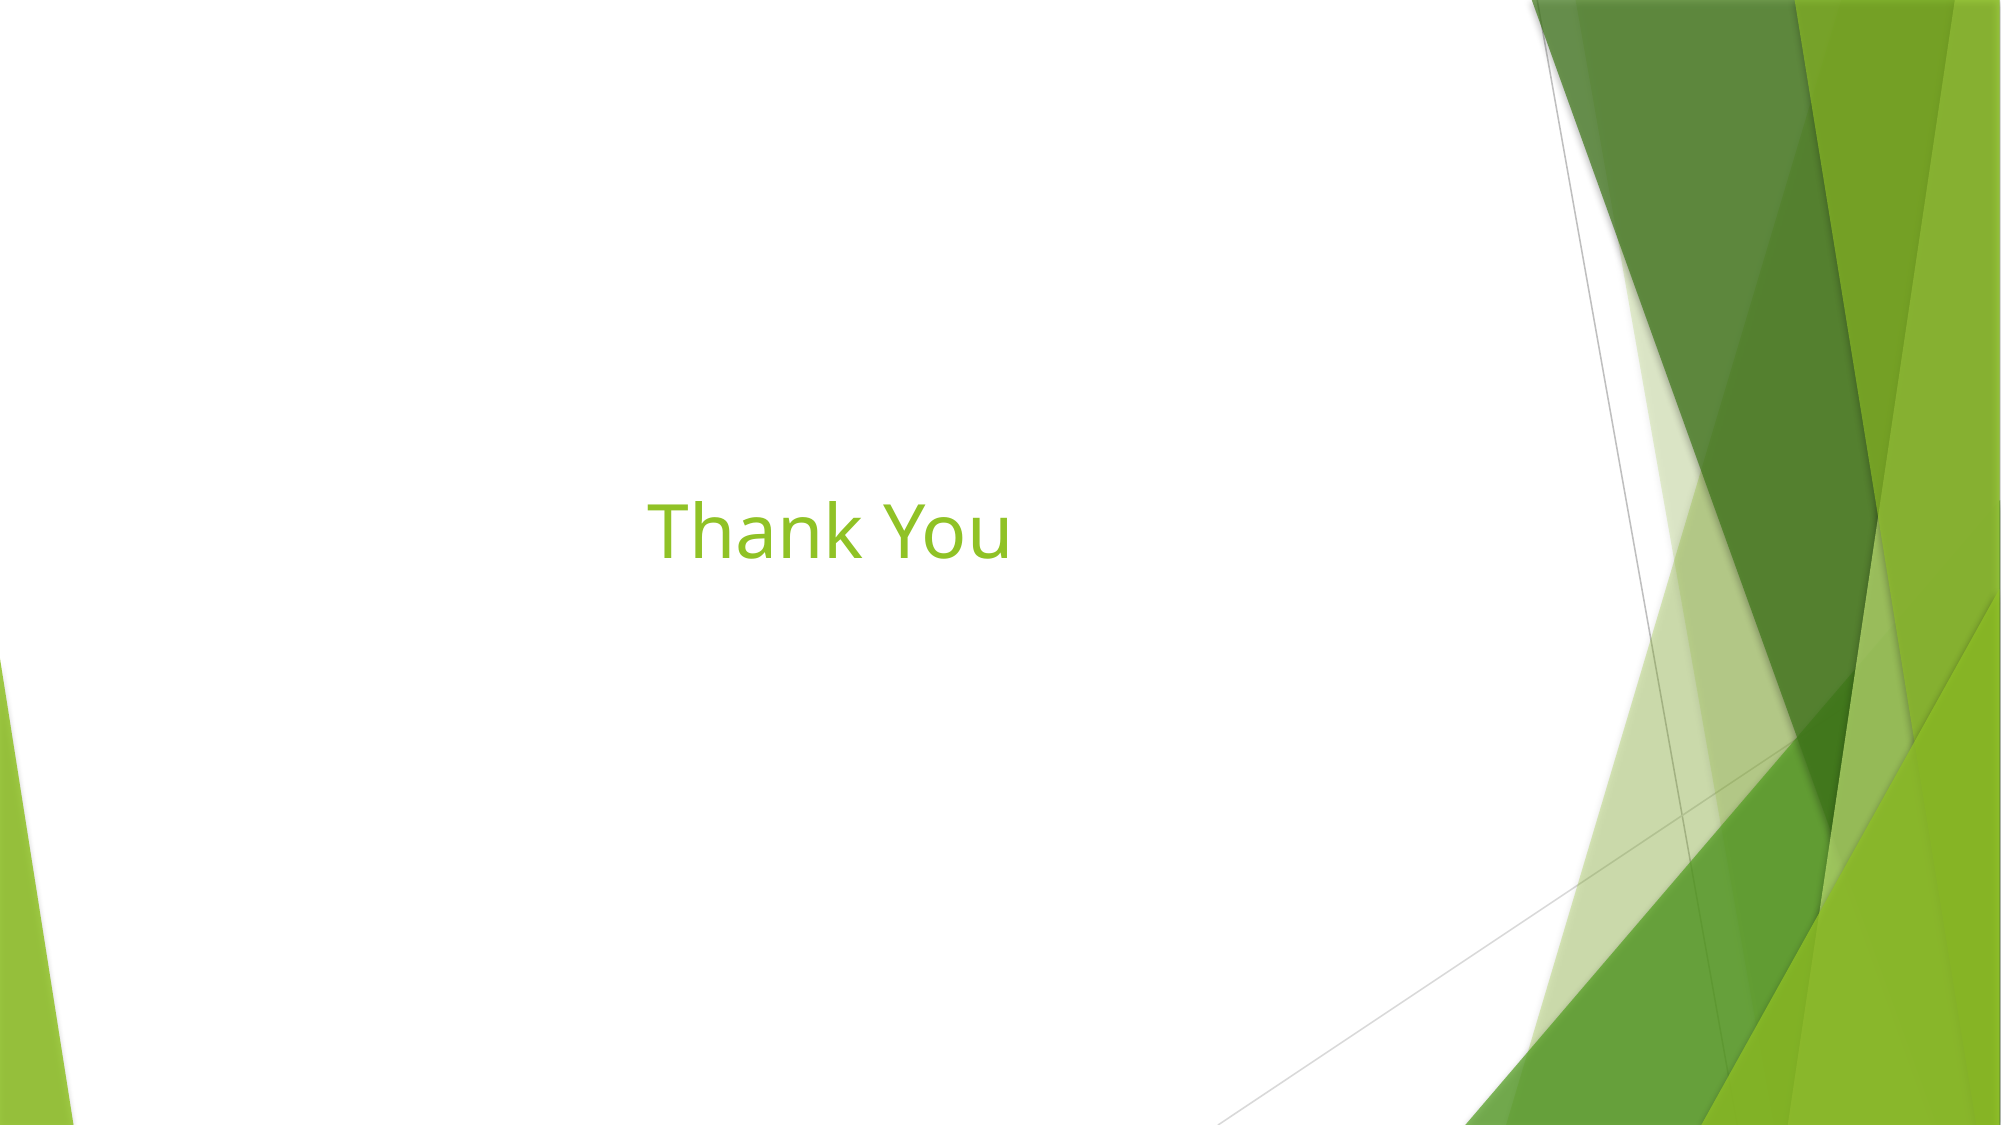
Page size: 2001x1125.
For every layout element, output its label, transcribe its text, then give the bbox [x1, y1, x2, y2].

title Thank You [632, 476, 2000, 693]
